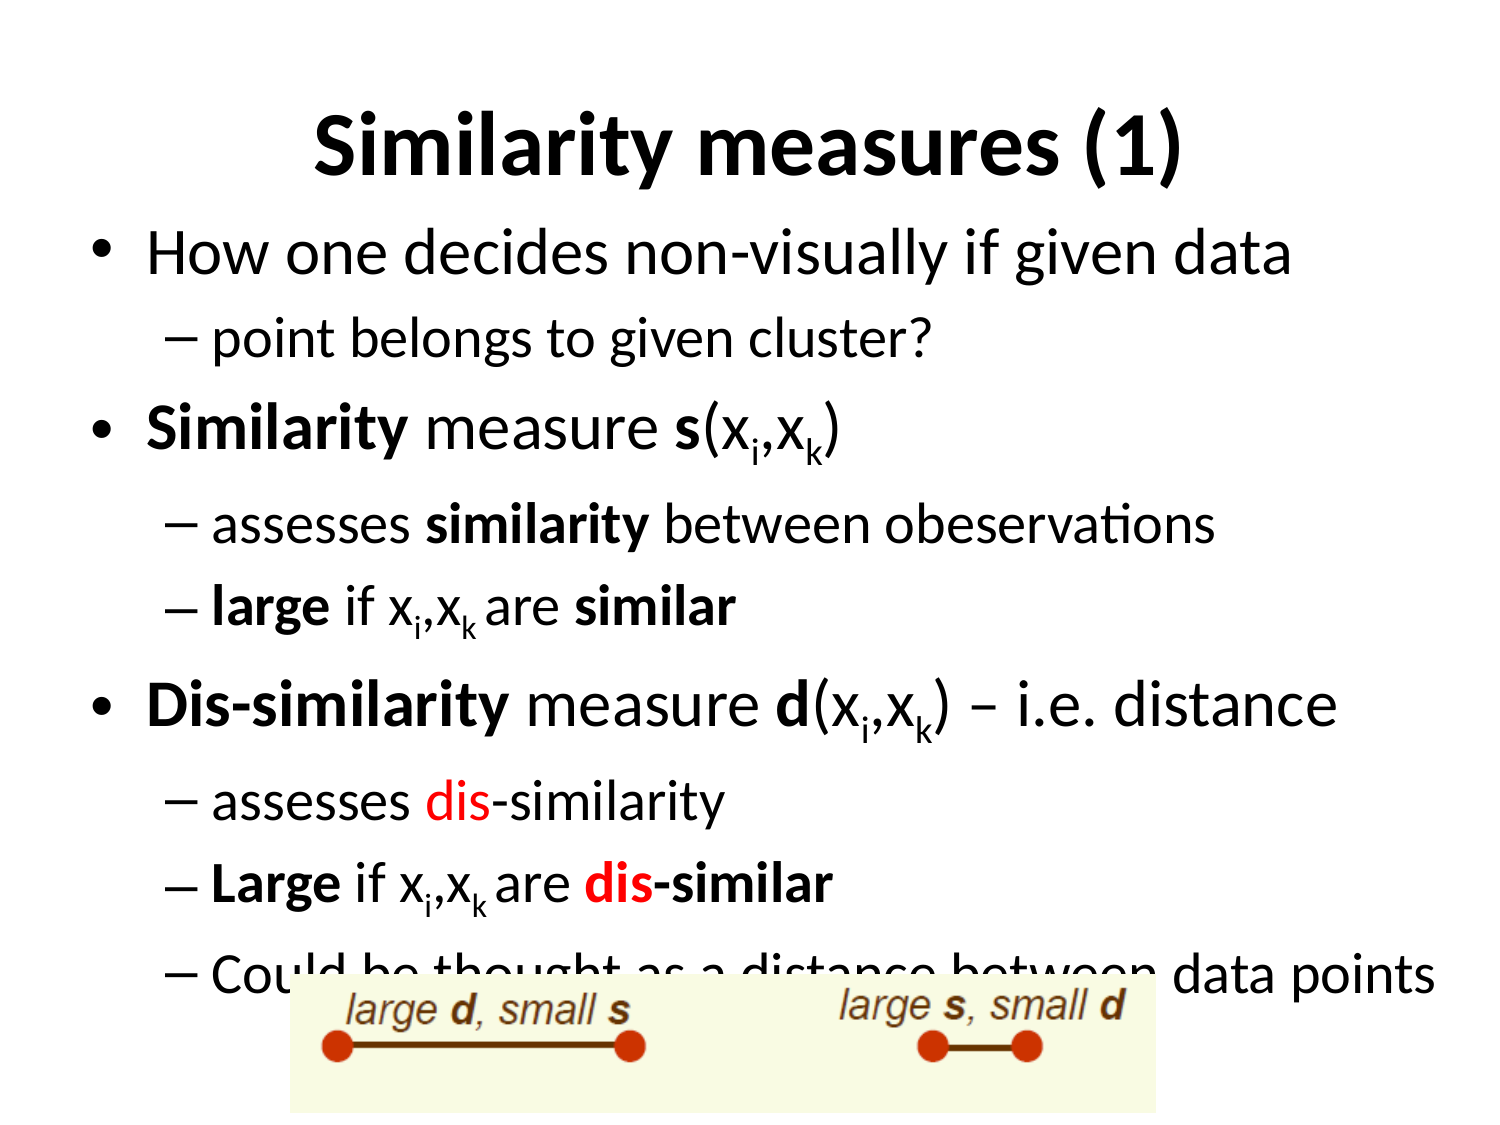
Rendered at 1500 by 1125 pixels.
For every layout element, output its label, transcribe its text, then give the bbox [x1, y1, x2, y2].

list How one decides non-visually if given data point belongs to given cluster? Similarity measure s(xi,xk) assesses similarity between obeservations large if xi,xk are similar Dis-similarity measure d(xi,xk) – i.e. distance assesses dis-similarity Large if xi,xk are dis-similar Could be thought as a distance between data points [75, 200, 1500, 1005]
picture [289, 974, 1156, 1113]
title Similarity measures (1) [75, 45, 1425, 200]
